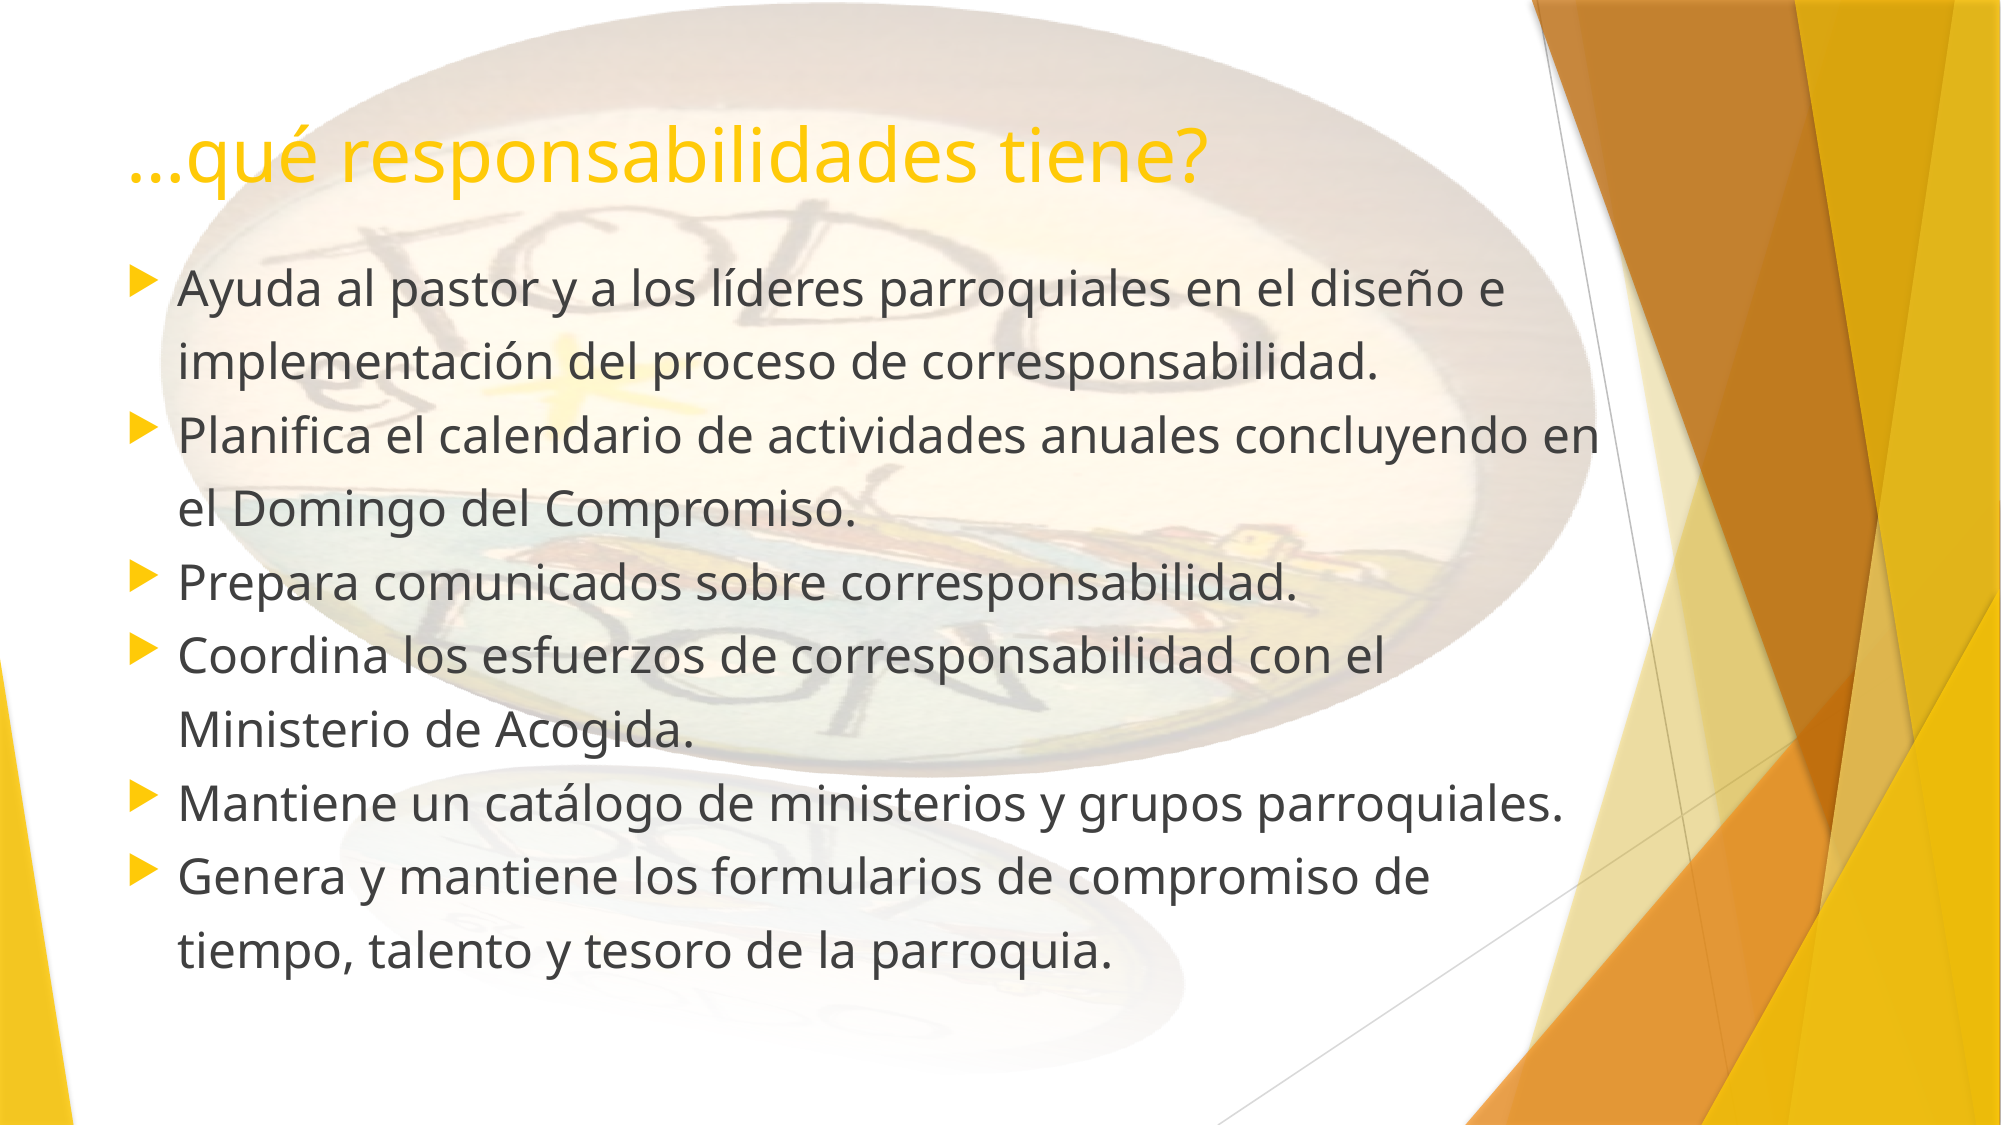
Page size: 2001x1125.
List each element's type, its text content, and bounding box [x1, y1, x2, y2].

list Ayuda al pastor y a los líderes parroquiales en el diseño e implementación del proceso de corresponsabilidad. Planifica el calendario de actividades anuales concluyendo en el Domingo del Compromiso. Prepara comunicados sobre corresponsabilidad. Coordina los esfuerzos de corresponsabilidad con el Ministerio de Acogida. Mantiene un catálogo de ministerios y grupos parroquiales. Genera y mantiene los formularios de compromiso de tiempo, talento y tesoro de la parroquia. [111, 229, 1626, 991]
title …qué responsabilidades tiene? [111, 99, 1522, 218]
